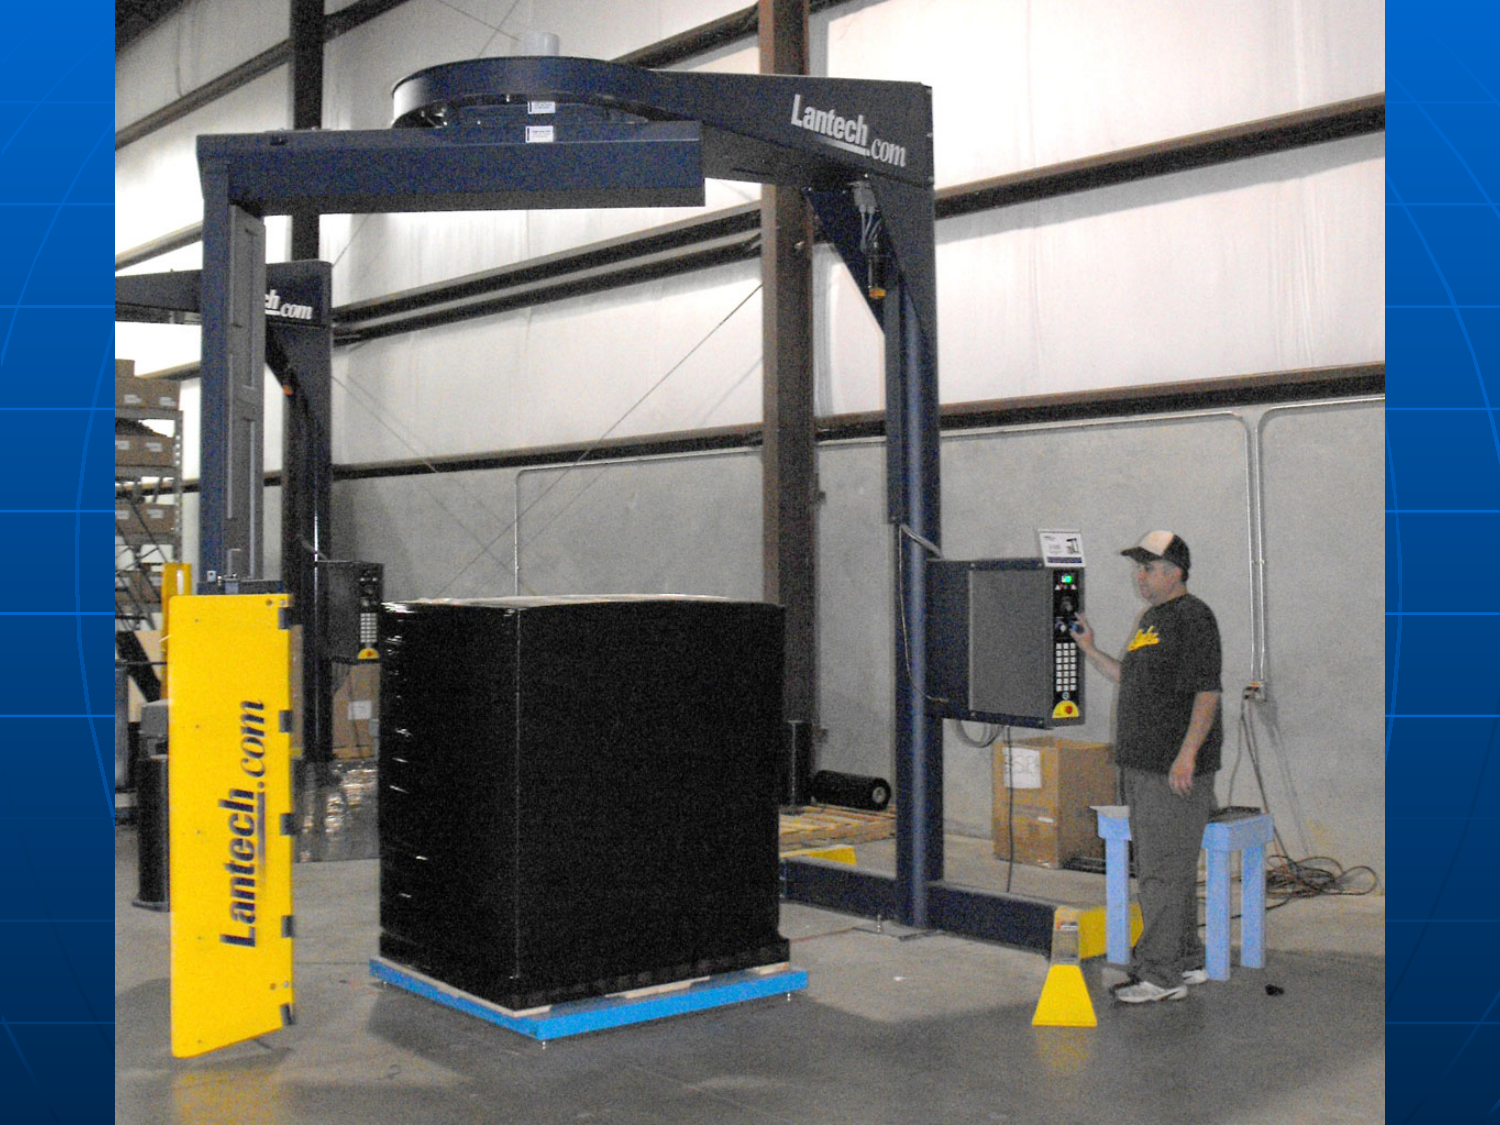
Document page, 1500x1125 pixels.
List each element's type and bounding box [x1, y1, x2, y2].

picture [115, 0, 1385, 1125]
